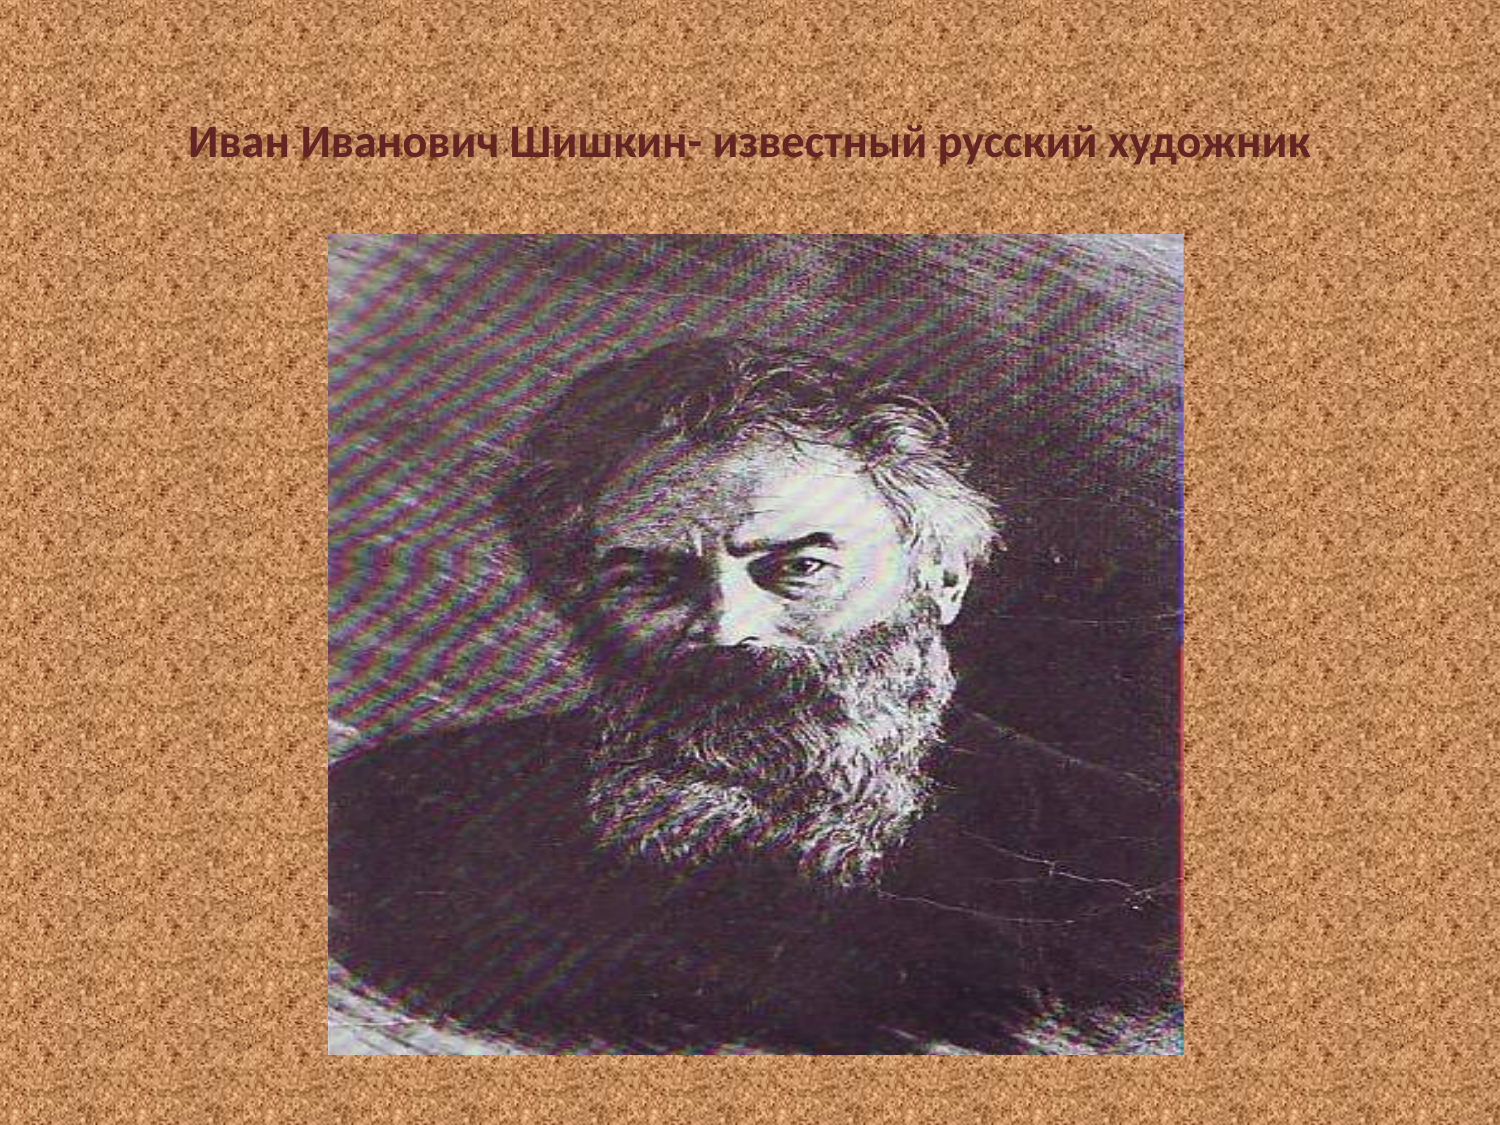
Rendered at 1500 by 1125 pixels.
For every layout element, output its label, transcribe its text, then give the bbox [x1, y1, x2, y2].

picture [0, 0, 1500, 1125]
title Иван Иванович Шишкин- известный русский художник [75, 45, 1425, 233]
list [327, 234, 1184, 1055]
